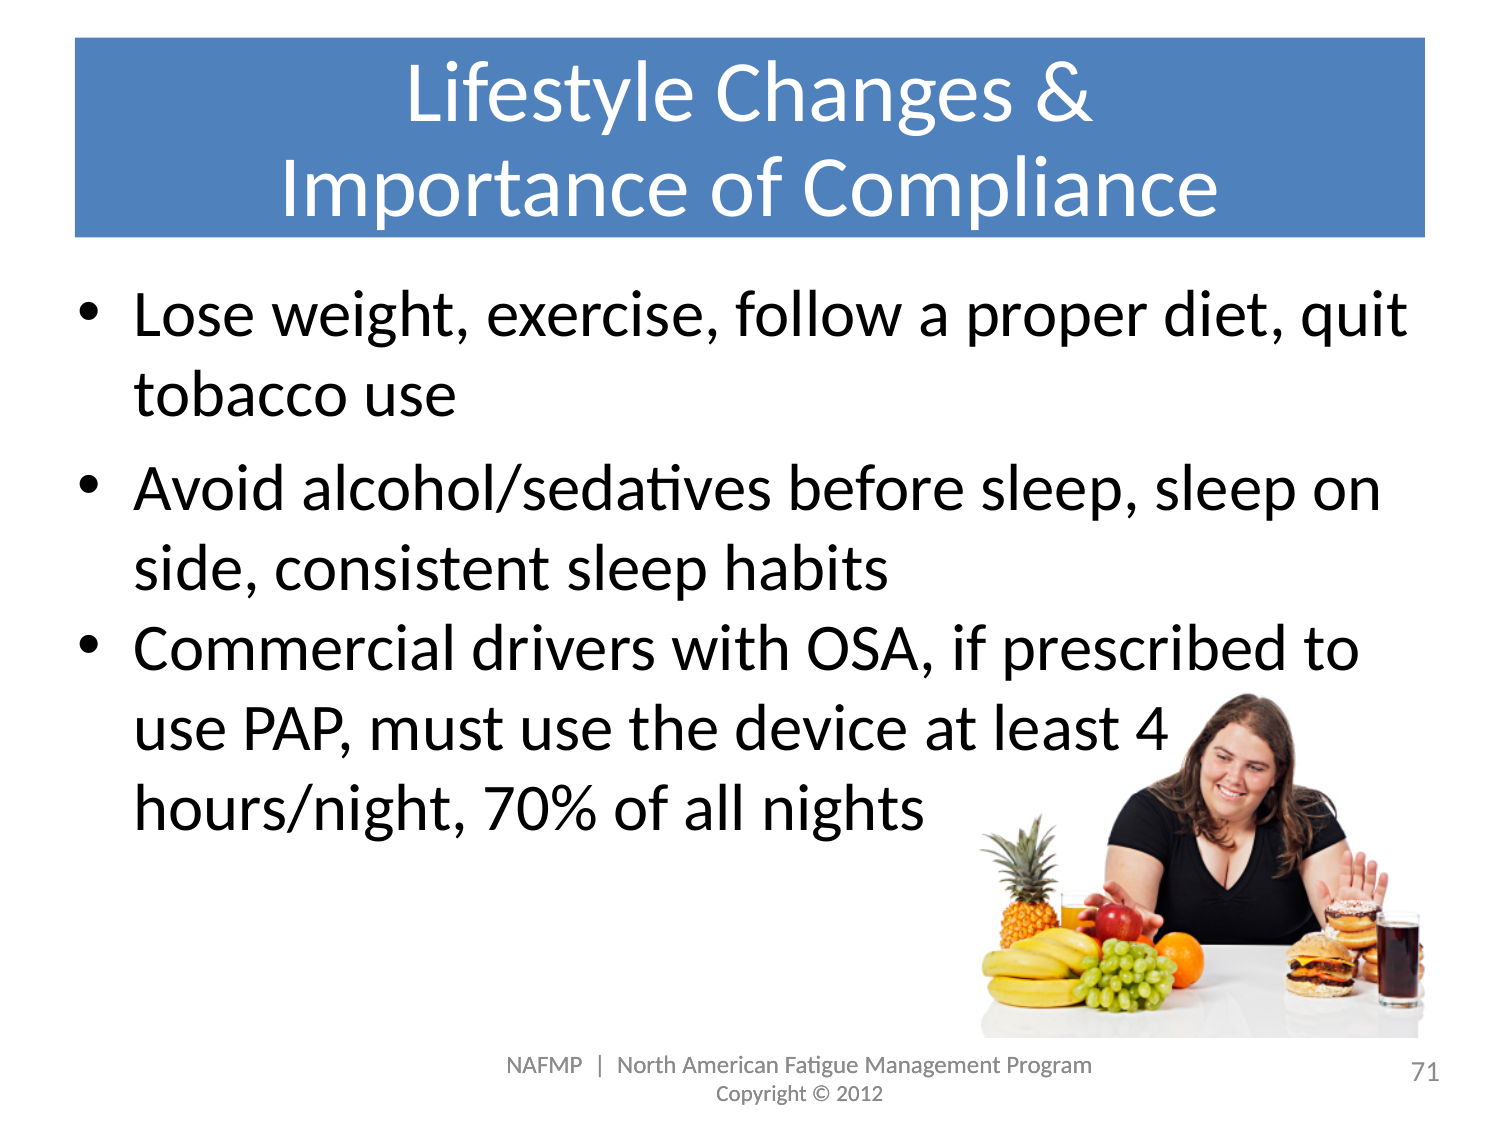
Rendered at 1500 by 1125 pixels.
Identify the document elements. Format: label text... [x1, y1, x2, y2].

list Lose weight, exercise, follow a proper diet, quit tobacco use Avoid alcohol/sedatives before sleep, sleep on side, consistent sleep habits Commercial drivers with OSA, if prescribed to use PAP, must use the device at least 4 hours/night, 70% of all nights [62, 262, 1425, 963]
picture [944, 661, 1463, 1038]
title Lifestyle Changes & Importance of Compliance [75, 45, 1425, 233]
